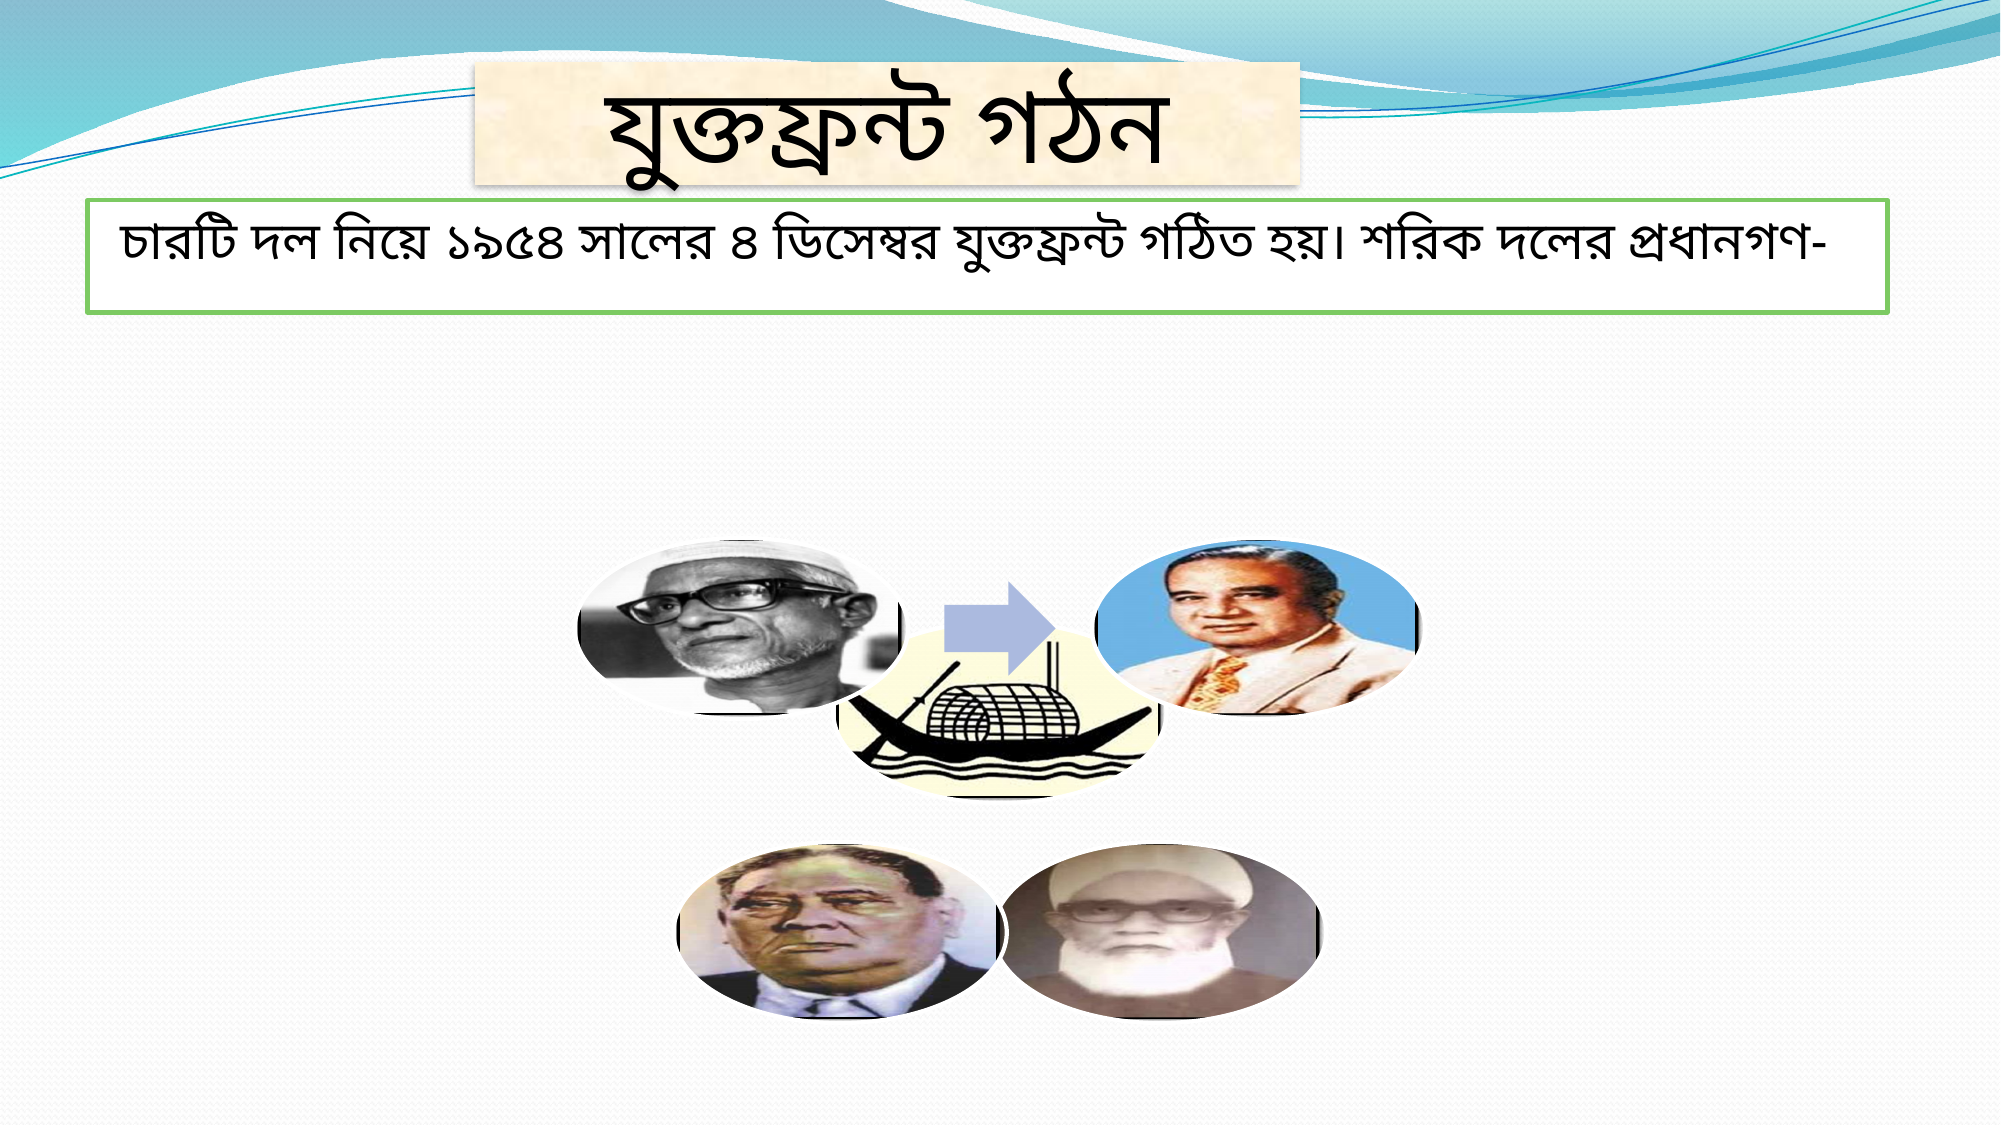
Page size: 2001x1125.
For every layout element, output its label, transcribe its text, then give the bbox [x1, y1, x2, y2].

title যুক্তফ্রন্ট গঠন [474, 62, 1300, 185]
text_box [332, 349, 1667, 1076]
list চারটি দল নিয়ে ১৯৫৪ সালের ৪ ডিসেম্বর যুক্তফ্রন্ট গঠিত হয়। শরিক দলের প্রধানগণ- [85, 198, 1890, 315]
